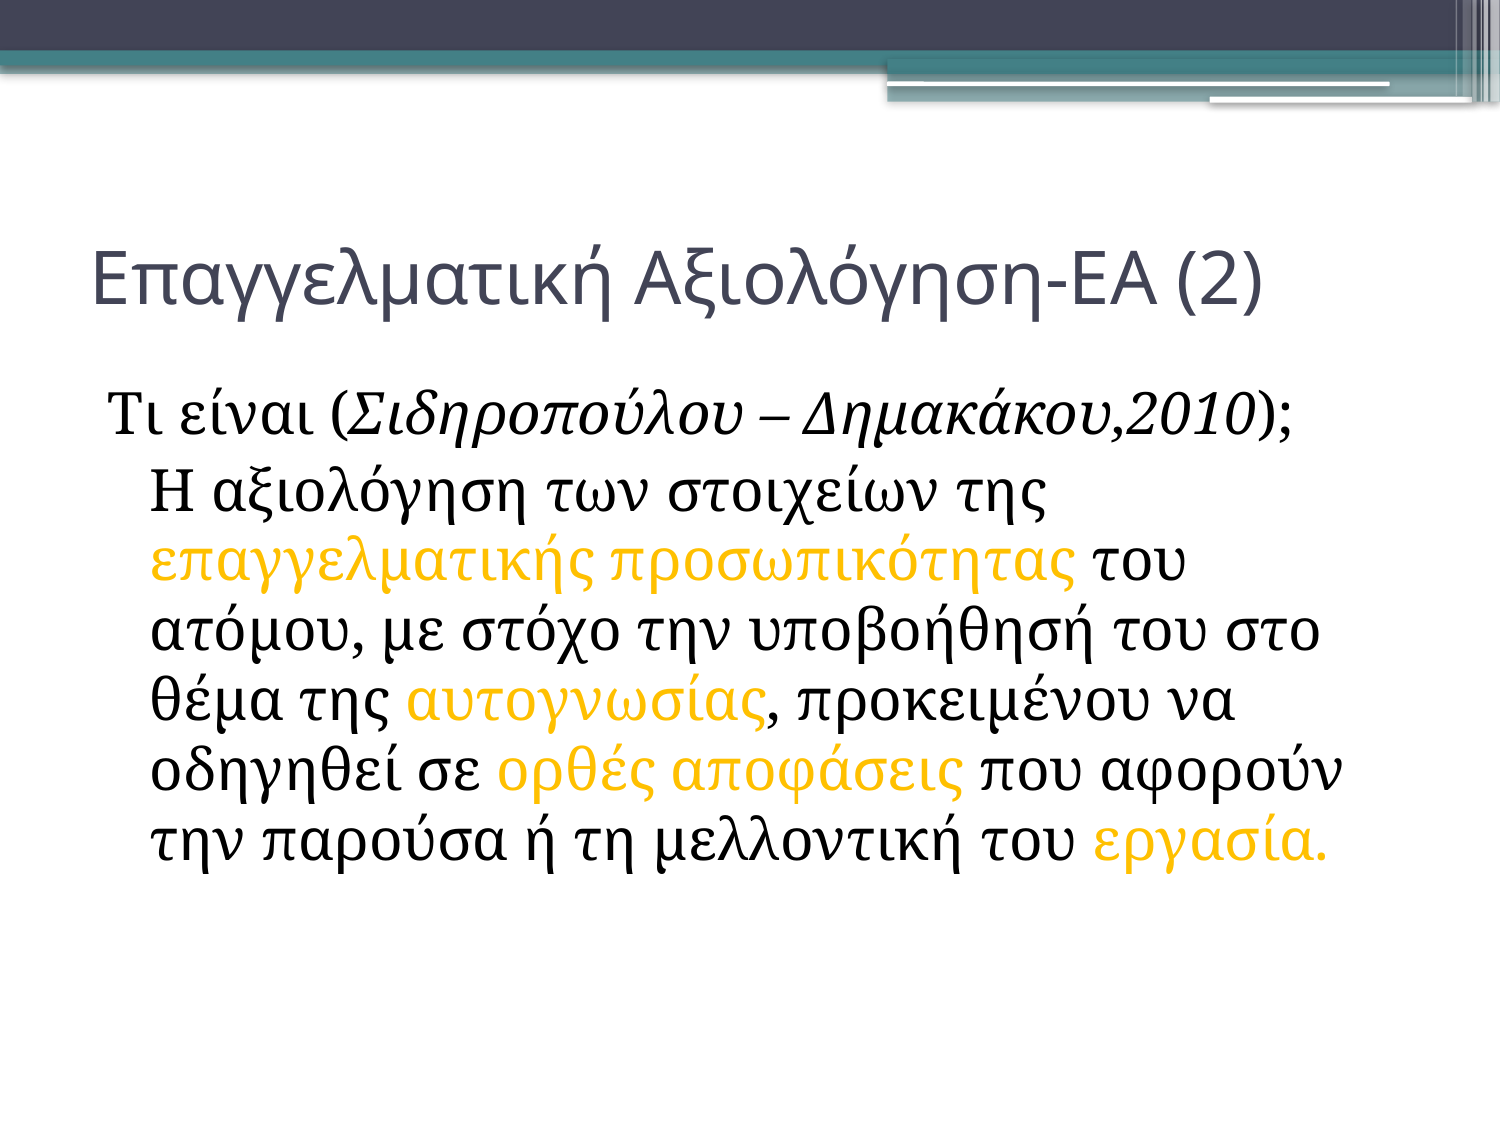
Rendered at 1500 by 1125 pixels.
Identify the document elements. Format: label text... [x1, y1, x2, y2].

title Επαγγελματική Αξιολόγηση-ΕΑ (2) [75, 187, 1425, 363]
list Τι είναι (Σιδηροπούλου – Δημακάκου,2010); Η αξιολόγηση των στοιχείων της επαγγελματικής προσωπικότητας του ατόμου, με στόχο την υποβοήθησή του στο θέμα της αυτογνωσίας, προκειμένου να οδηγηθεί σε ορθές αποφάσεις που αφορούν την παρούσα ή τη μελλοντική του εργασία. [75, 368, 1425, 1079]
